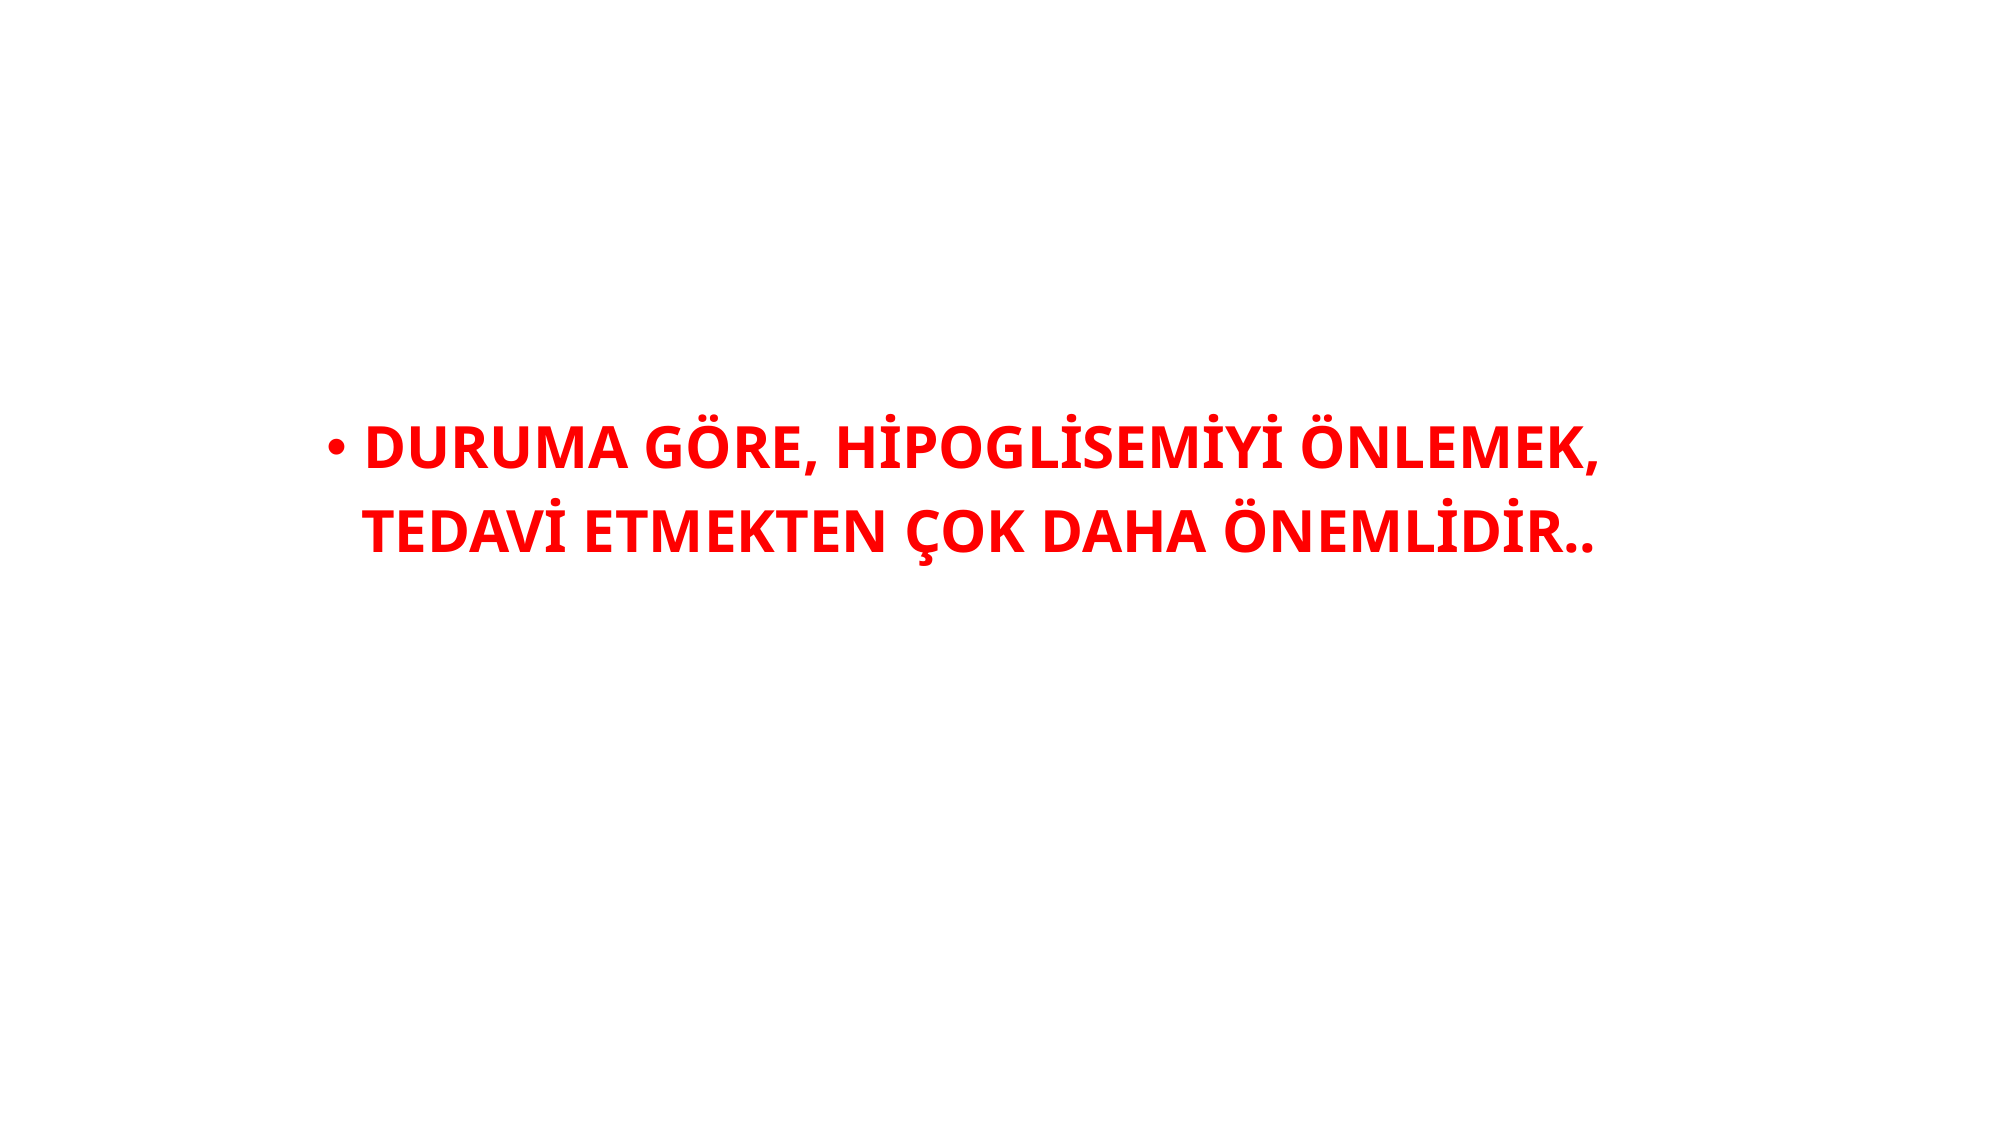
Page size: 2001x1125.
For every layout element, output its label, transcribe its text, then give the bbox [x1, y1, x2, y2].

list DURUMA GÖRE, HİPOGLİSEMİYİ ÖNLEMEK, TEDAVİ ETMEKTEN ÇOK DAHA ÖNEMLİDİR.. [108, 411, 1834, 687]
